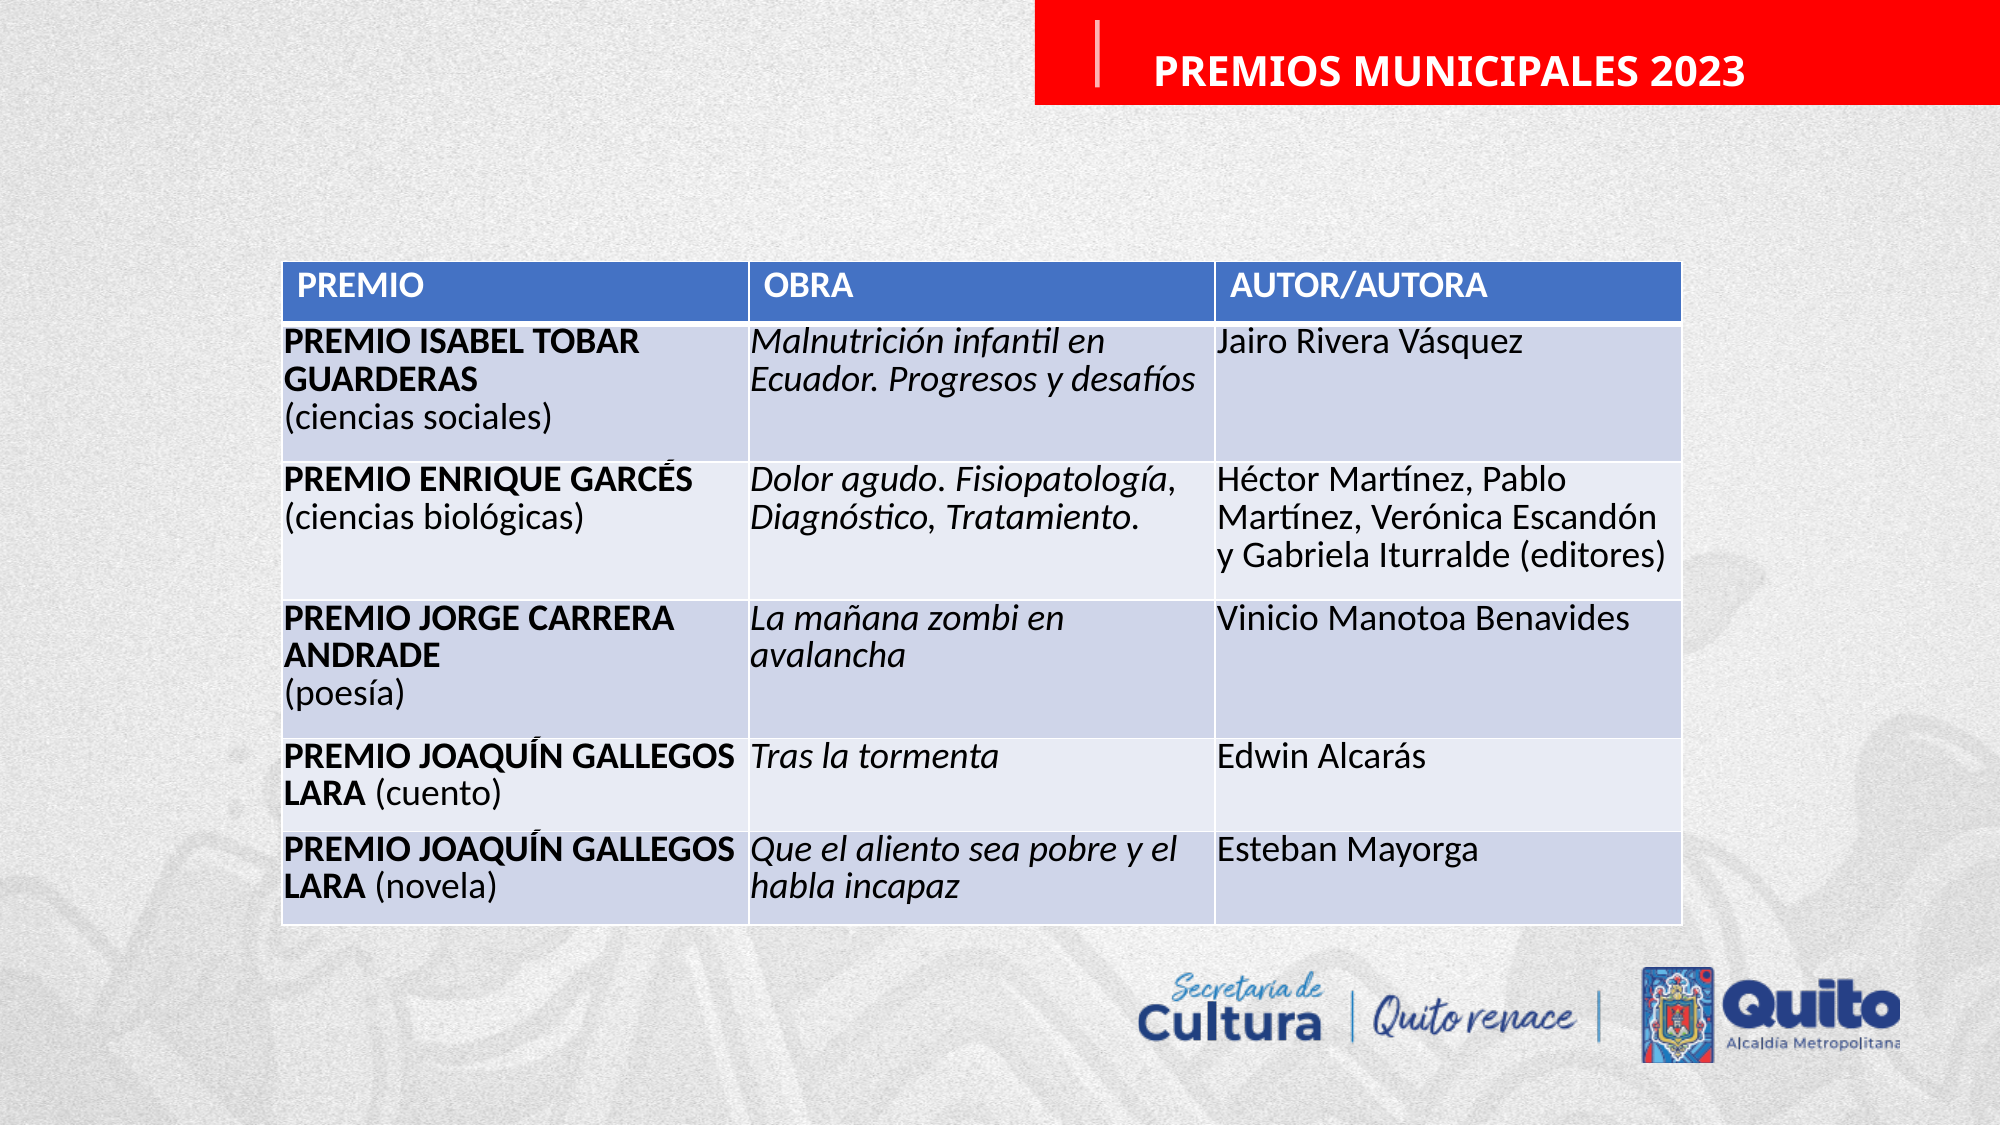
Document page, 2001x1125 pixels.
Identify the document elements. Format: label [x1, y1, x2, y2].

text_box [1034, 0, 2000, 105]
picture [0, 0, 2000, 1125]
